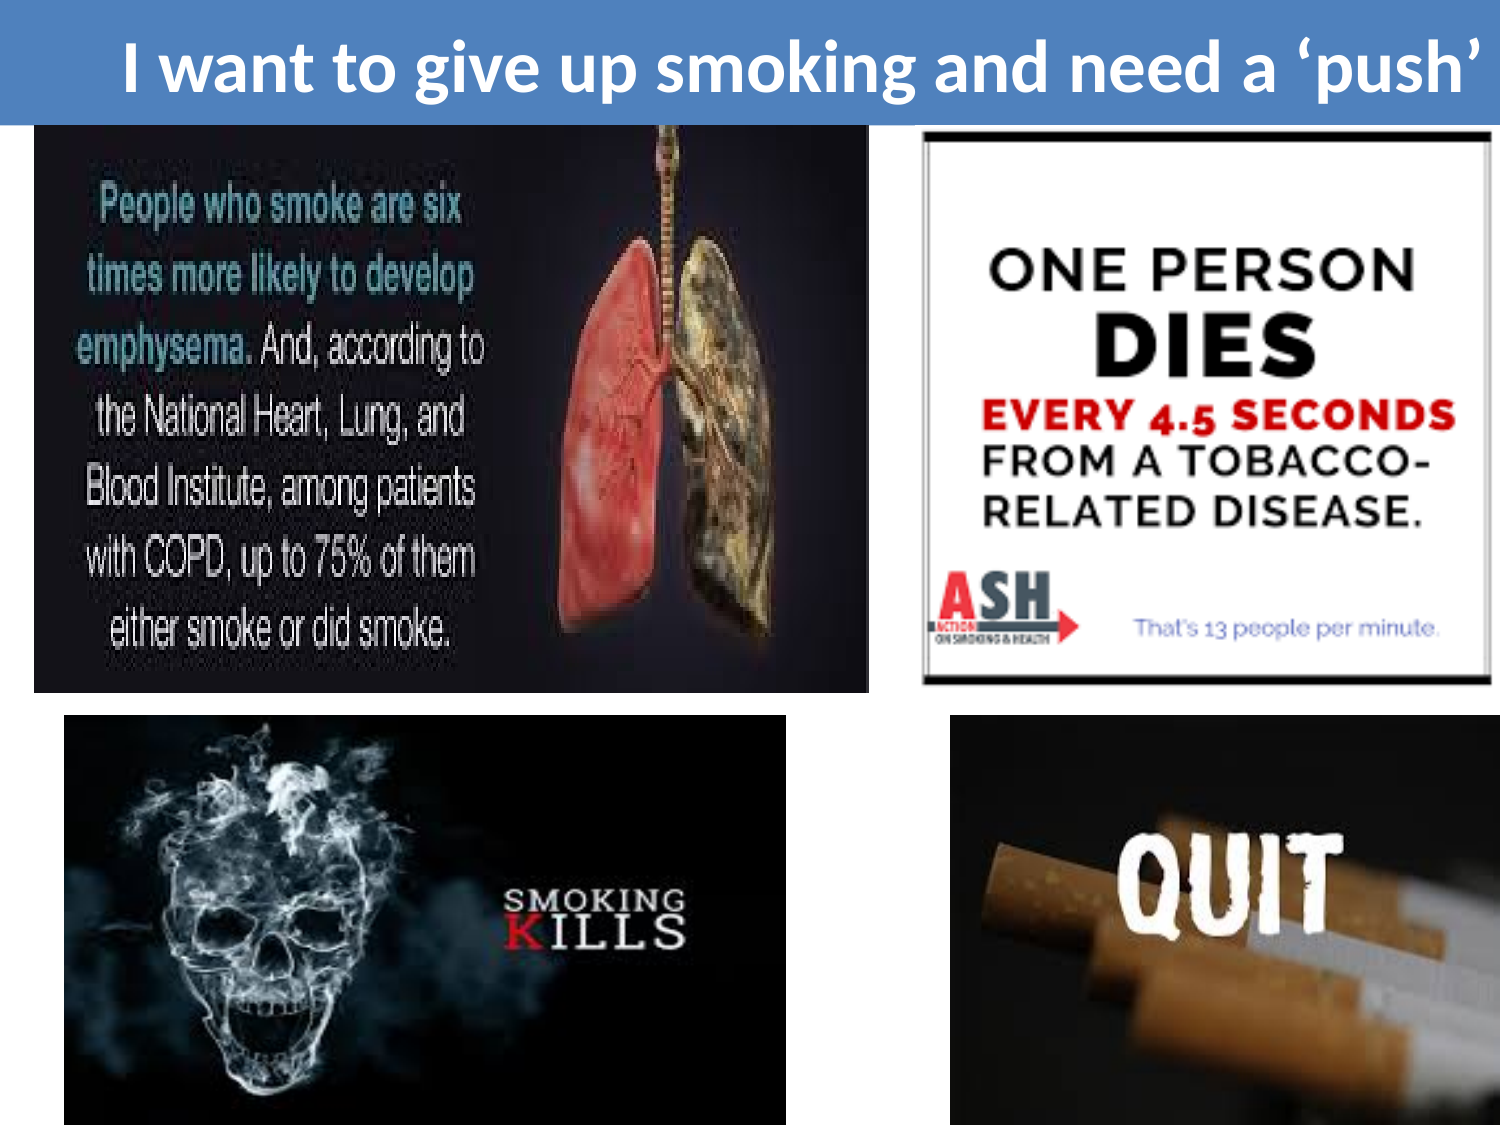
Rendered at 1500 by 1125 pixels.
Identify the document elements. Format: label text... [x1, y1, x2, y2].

picture [34, 125, 869, 693]
picture [915, 125, 1500, 693]
picture [950, 715, 1500, 1125]
text_box I want to give up smoking and need a ‘push’ [0, 0, 1500, 128]
picture [64, 715, 786, 1125]
